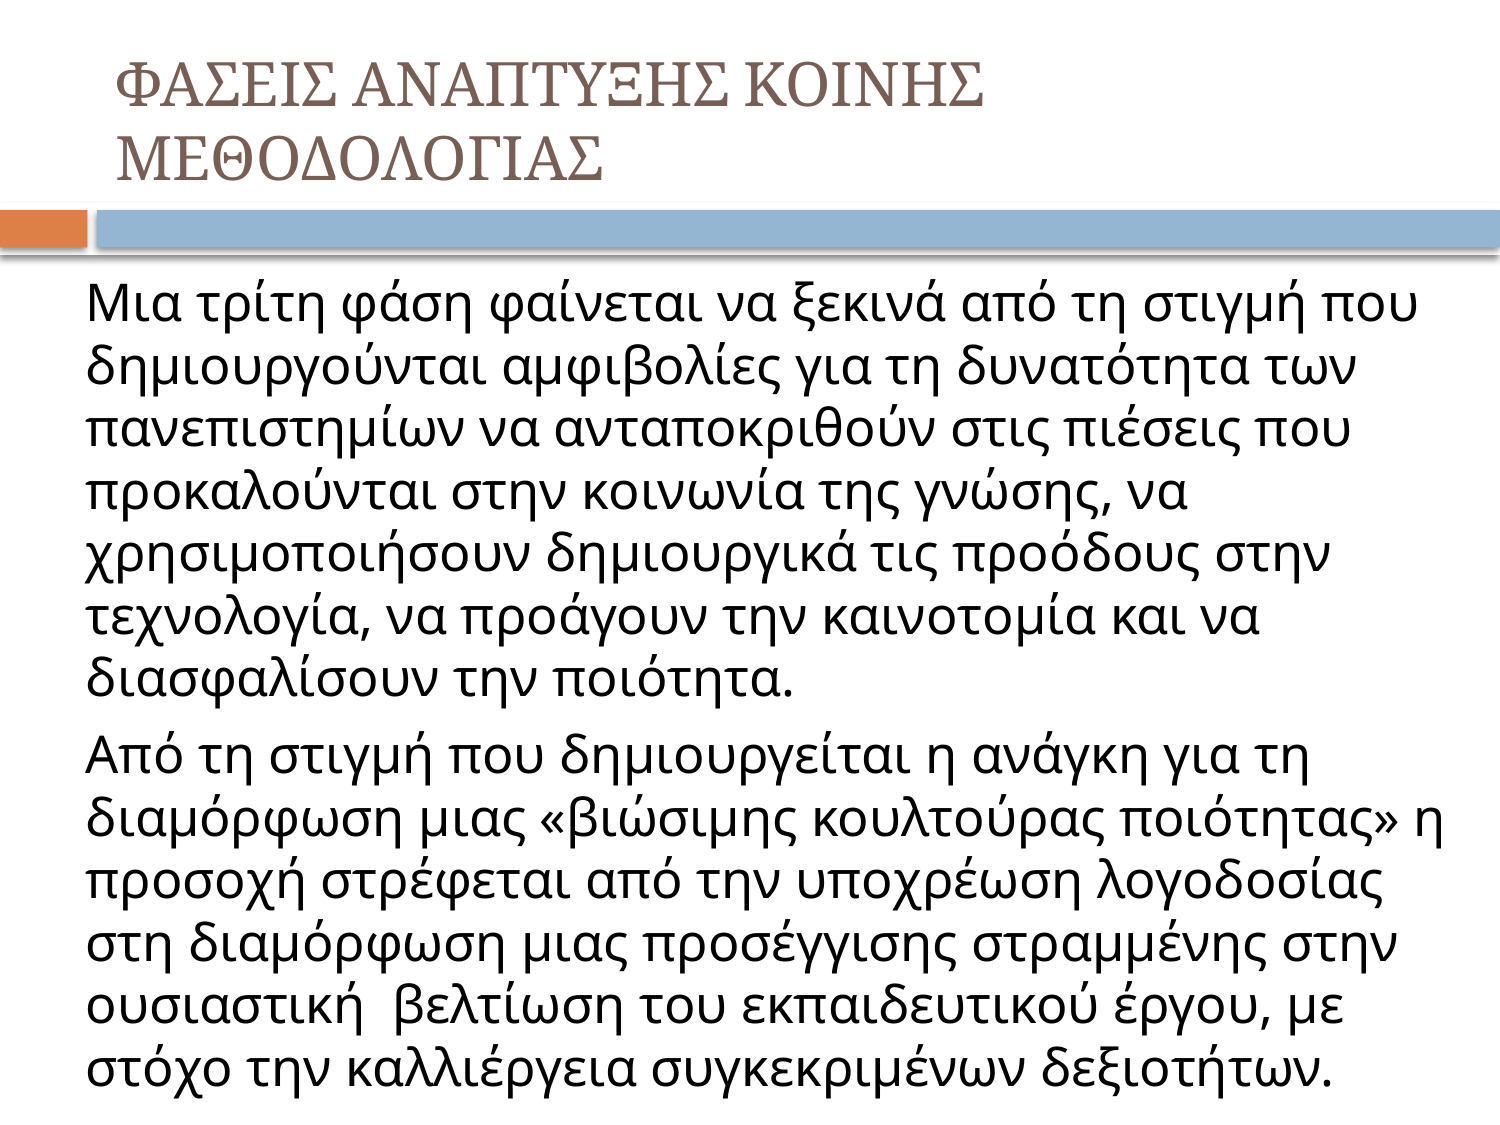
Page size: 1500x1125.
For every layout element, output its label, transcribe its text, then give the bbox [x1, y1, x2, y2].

list Μια τρίτη φάση φαίνεται να ξεκινά από τη στιγμή που δημιουργούνται αμφιβολίες για τη δυνατότητα των πανεπιστημίων να ανταποκριθούν στις πιέσεις που προκαλούνται στην κοινωνία της γνώσης, να χρησιμοποιήσουν δημιουργικά τις προόδους στην τεχνολογία, να προάγουν την καινοτομία και να διασφαλίσουν την ποιότητα. Από τη στιγμή που δημιουργείται η ανάγκη για τη διαμόρφωση μιας «βιώσιμης κουλτούρας ποιότητας» η προσοχή στρέφεται από την υποχρέωση λογοδοσίας στη διαμόρφωση μιας προσέγγισης στραμμένης στην ουσιαστική βελτίωση του εκπαιδευτικού έργου, με στόχο την καλλιέργεια συγκεκριμένων δεξιοτήτων. [70, 262, 1473, 1105]
title ΦΑΣΕΙΣ ΑΝΑΠΤΥΞΗΣ ΚΟΙΝΗΣ ΜΕΘΟΔΟΛΟΓΙΑΣ [100, 37, 1438, 200]
